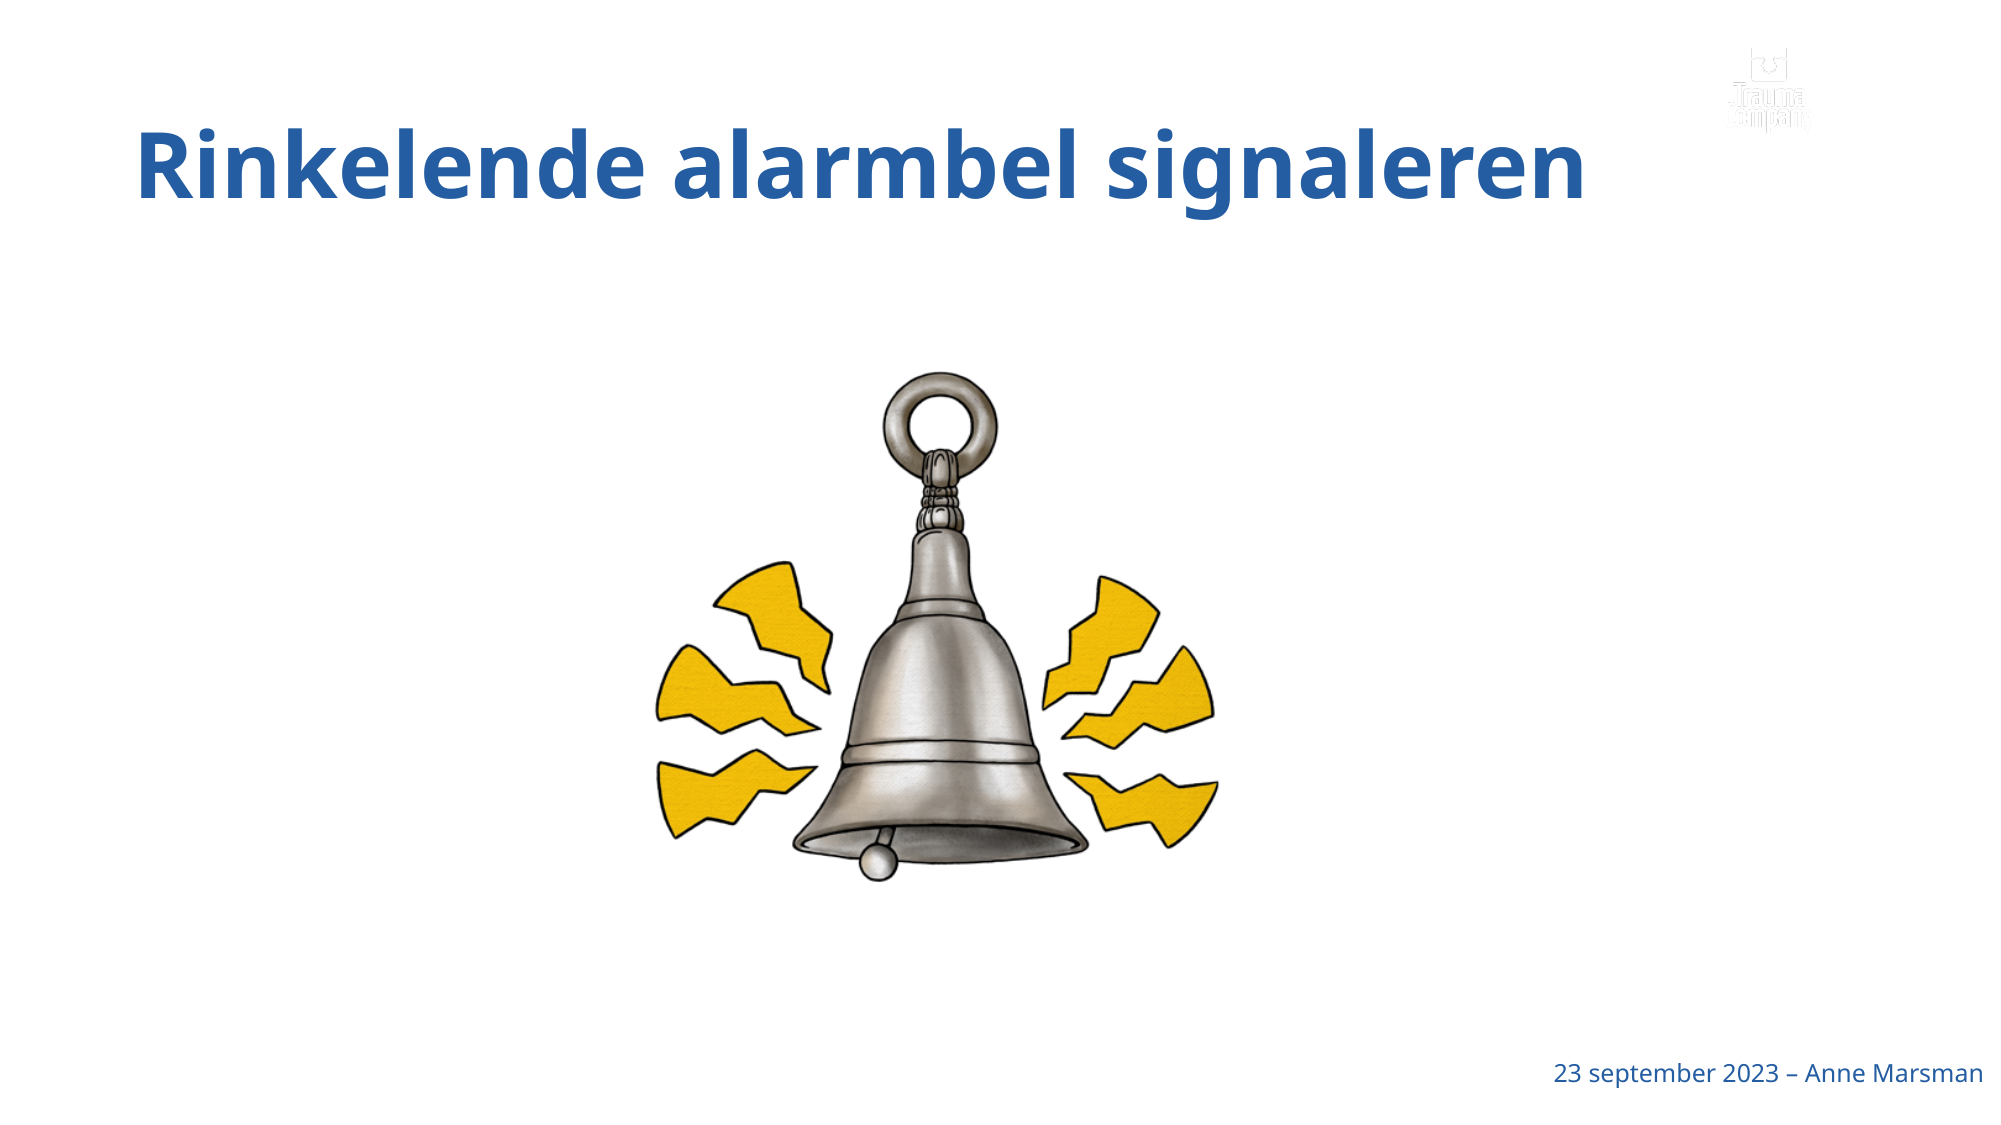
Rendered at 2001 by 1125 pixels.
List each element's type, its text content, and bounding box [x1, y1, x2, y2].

picture [1724, 46, 1814, 134]
title Rinkelende alarmbel signaleren [118, 110, 1763, 227]
text_box 23 september 2023 – Anne Marsman [1538, 1050, 2000, 1095]
picture [602, 275, 1279, 951]
